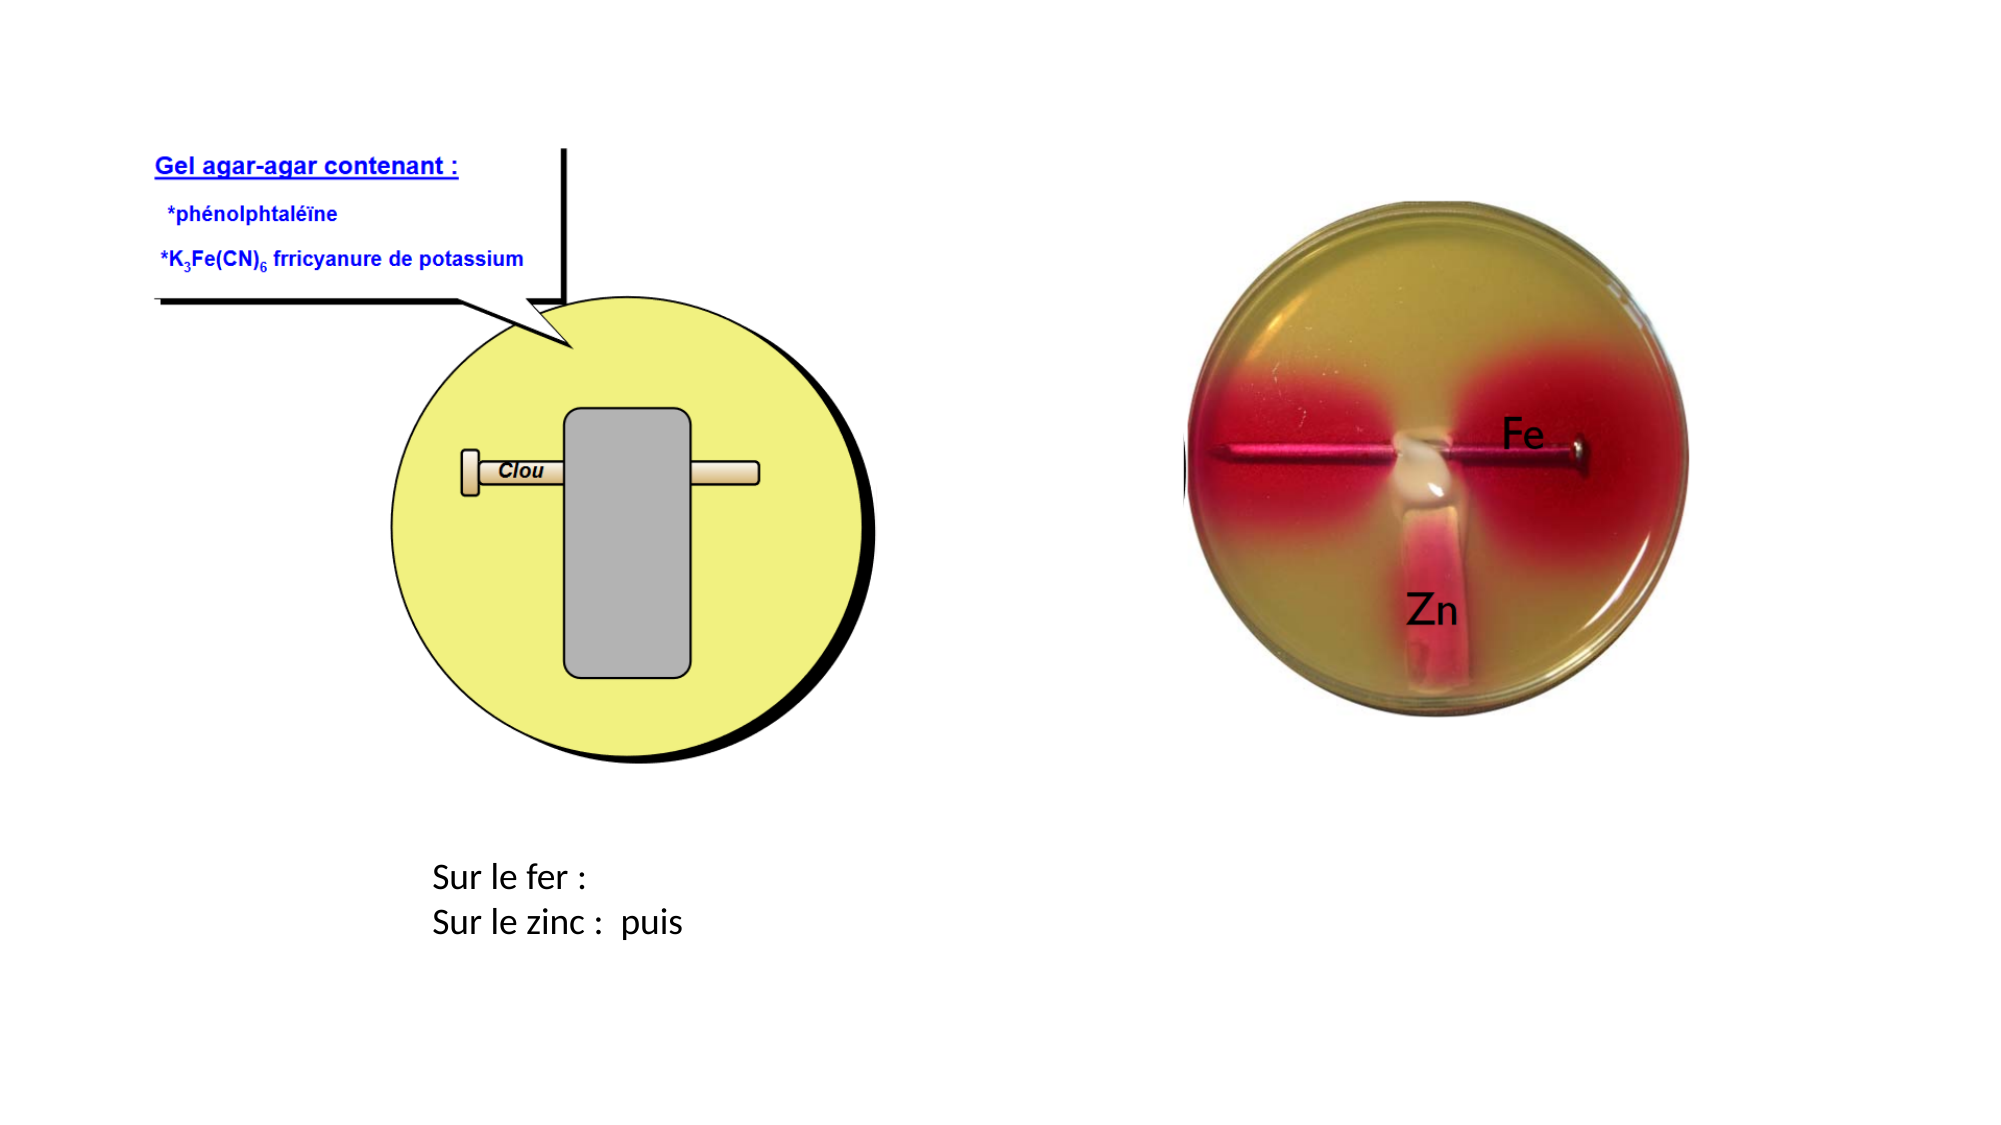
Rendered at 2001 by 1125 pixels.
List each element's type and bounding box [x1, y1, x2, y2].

picture [123, 73, 921, 798]
picture [1061, 157, 1766, 776]
